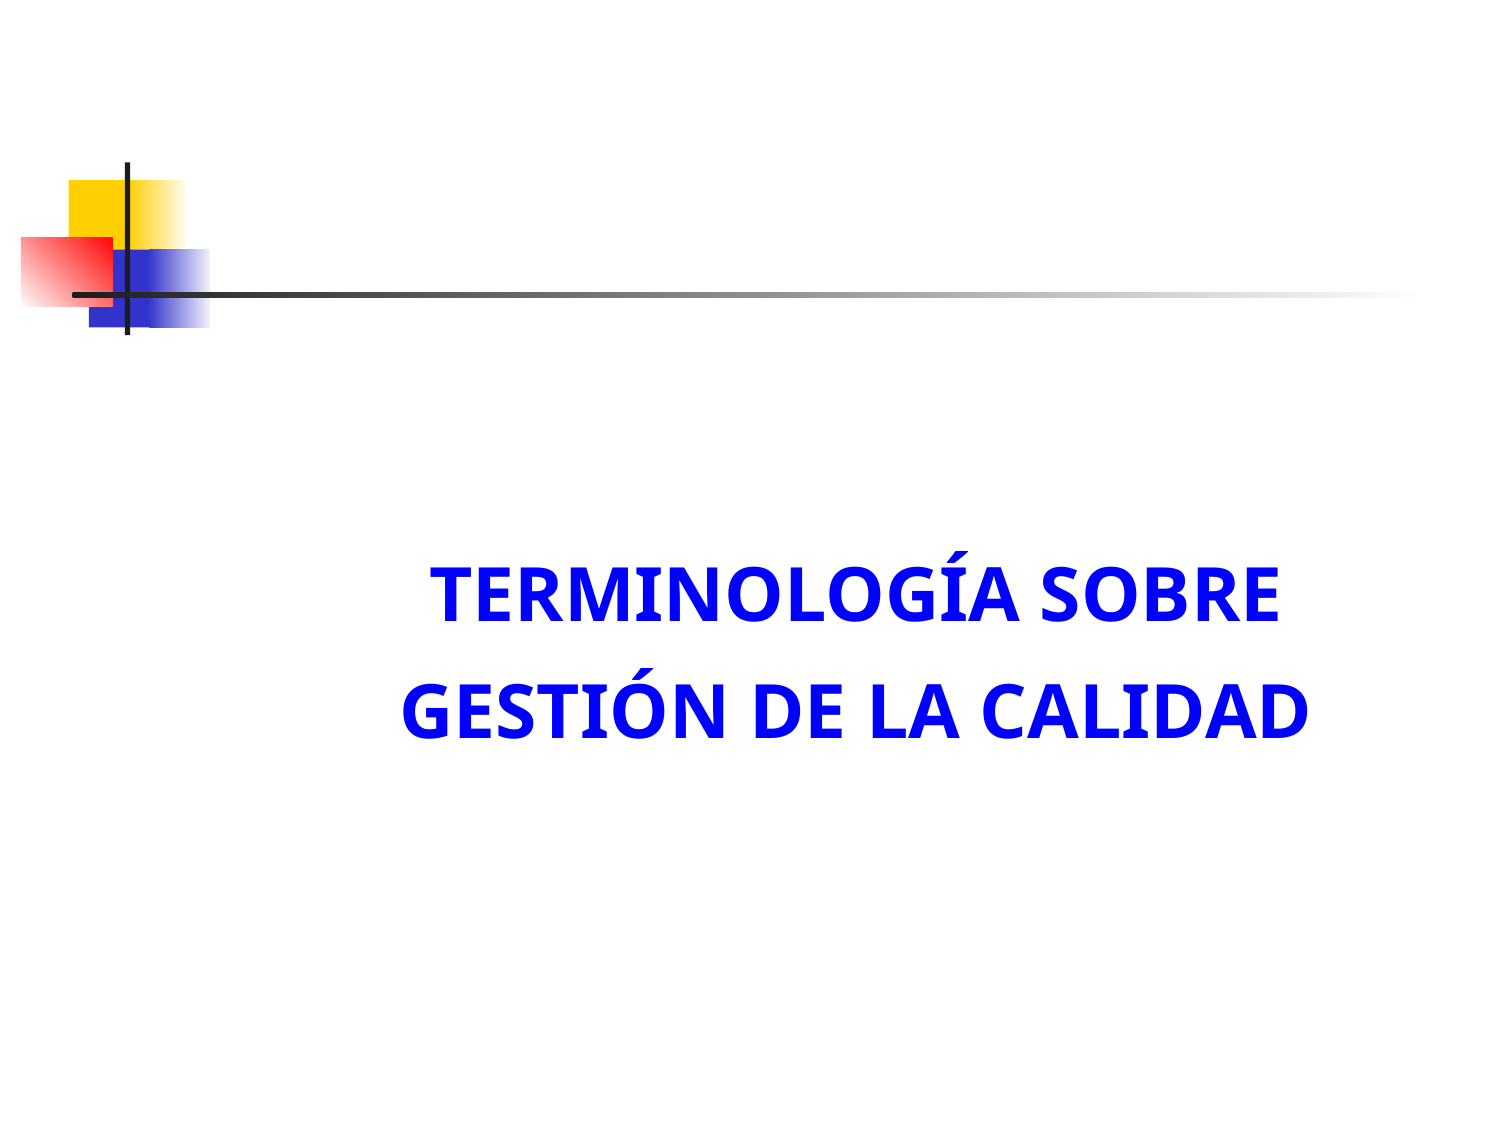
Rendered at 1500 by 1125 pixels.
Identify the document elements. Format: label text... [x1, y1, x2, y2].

text_box TERMINOLOGÍA SOBRE GESTIÓN DE LA CALIDAD [362, 512, 1350, 762]
